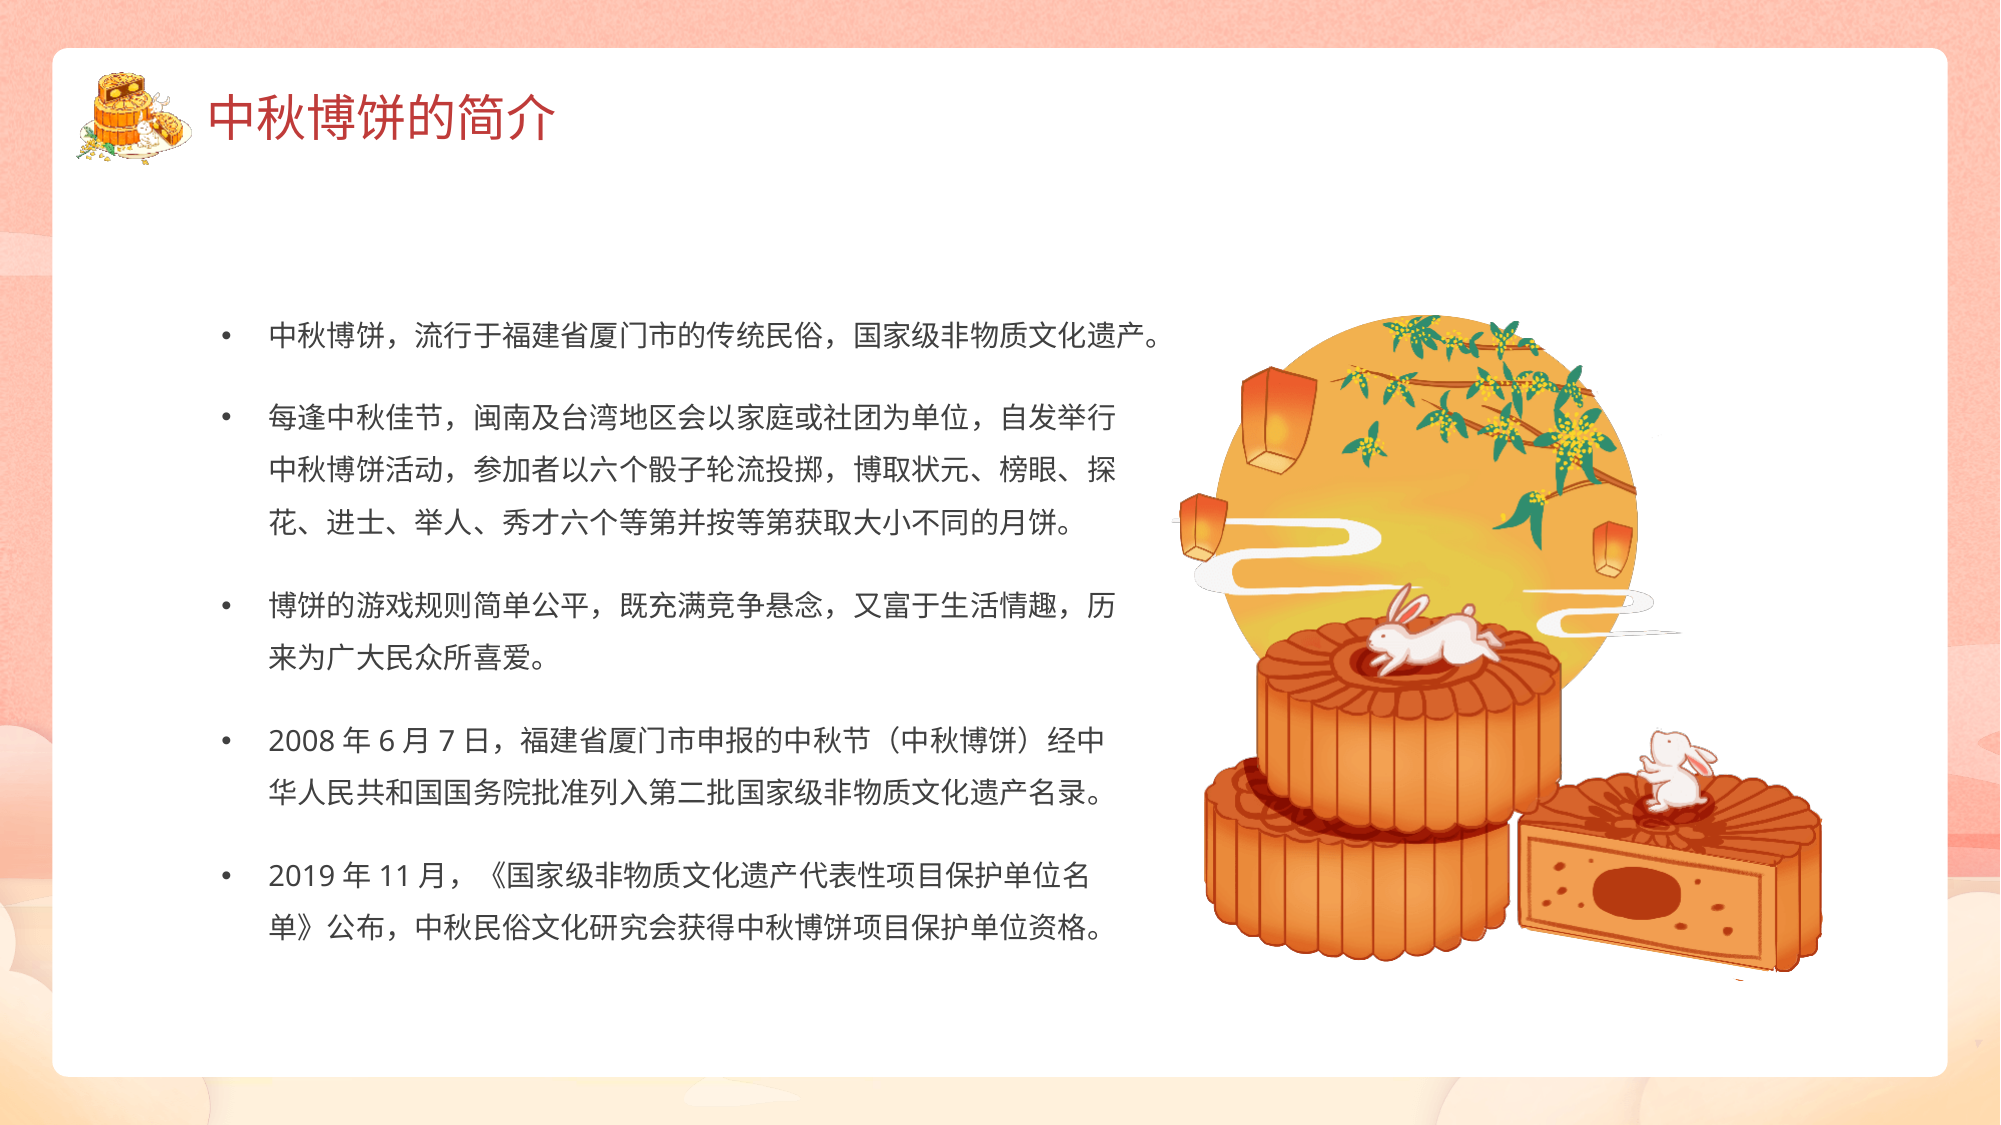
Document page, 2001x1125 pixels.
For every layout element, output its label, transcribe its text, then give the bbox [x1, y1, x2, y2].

picture [0, 0, 2000, 1125]
text_box 2019年11月，《国家级非物质文化遗产代表性项目保护单位名单》公布，中秋民俗文化研究会获得中秋博饼项目保护单位资格。 [206, 832, 1144, 953]
text_box 中秋博饼，流行于福建省厦门市的传统民俗，国家级非物质文化遗产。 [206, 292, 1144, 360]
text_box 中秋博饼的简介 [219, 86, 1000, 147]
text_box 2008年6月7日，福建省厦门市申报的中秋节（中秋博饼）经中华人民共和国国务院批准列入第二批国家级非物质文化遗产名录。 [206, 697, 1144, 818]
text_box 博饼的游戏规则简单公平，既充满竞争悬念，又富于生活情趣，历来为广大民众所喜爱。 [206, 562, 1144, 683]
text_box 每逢中秋佳节，闽南及台湾地区会以家庭或社团为单位，自发举行中秋博饼活动，参加者以六个骰子轮流投掷，博取状元、榜眼、探花、进士、举人、秀才六个等第并按等第获取大小不同的月饼。 [206, 374, 1144, 547]
